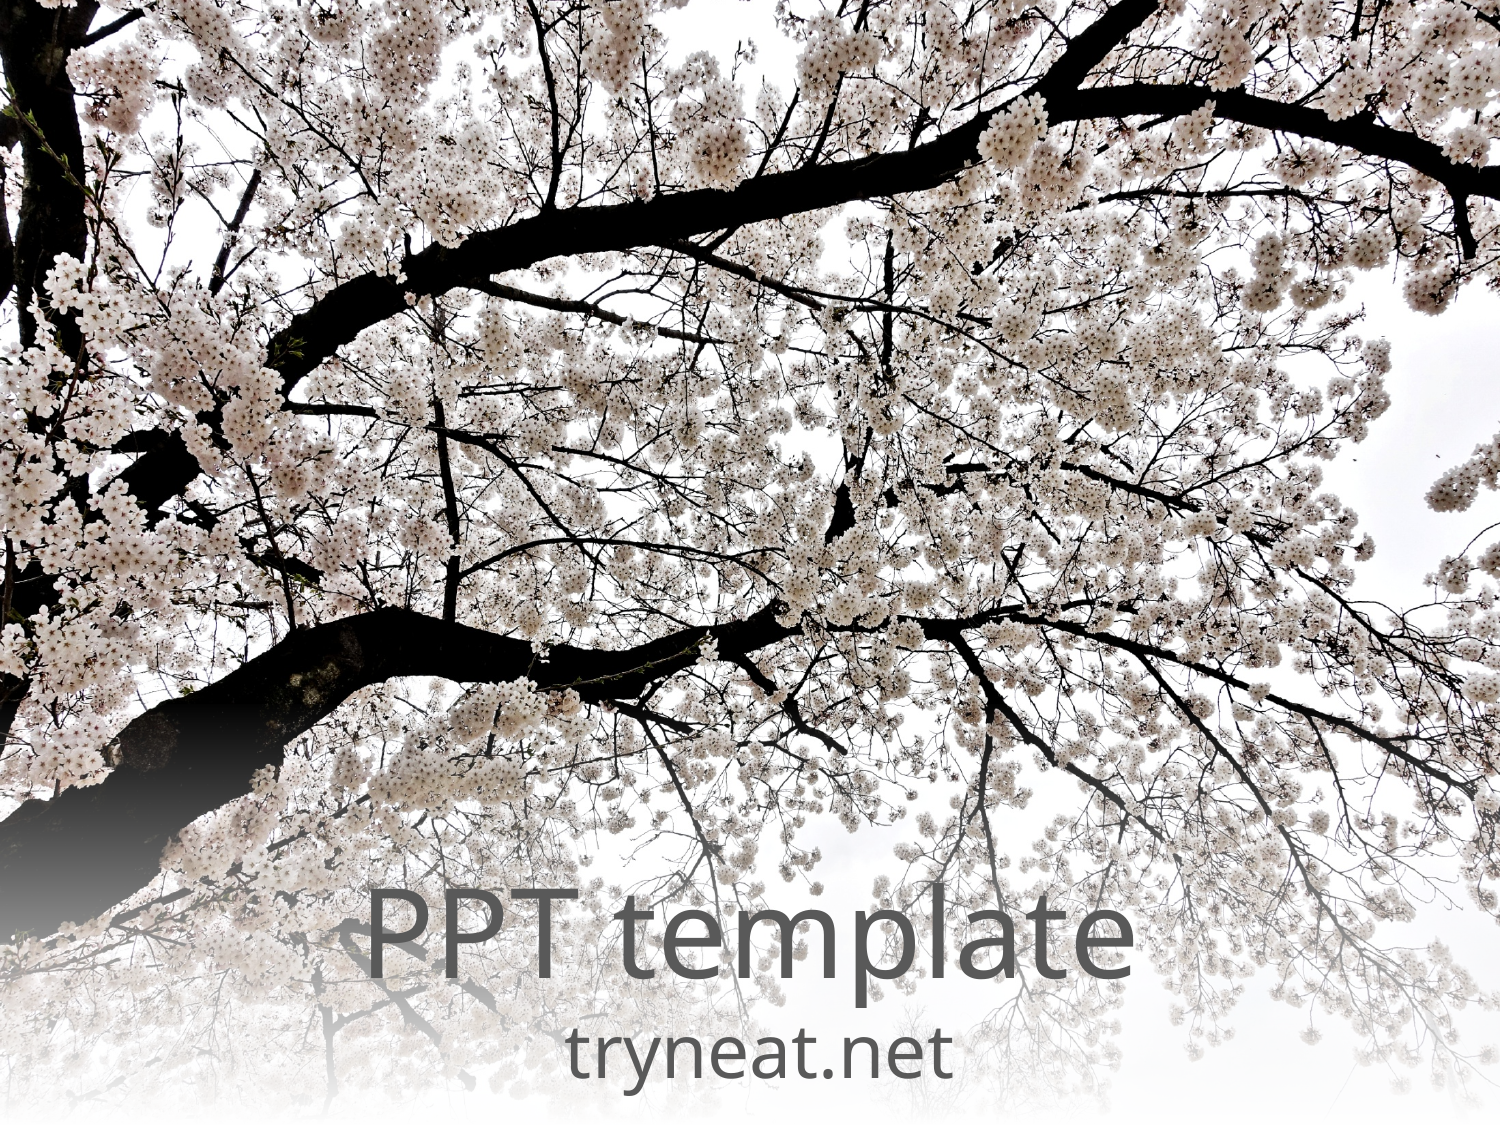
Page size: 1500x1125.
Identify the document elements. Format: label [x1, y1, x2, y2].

text_box [0, 0, 1500, 1125]
